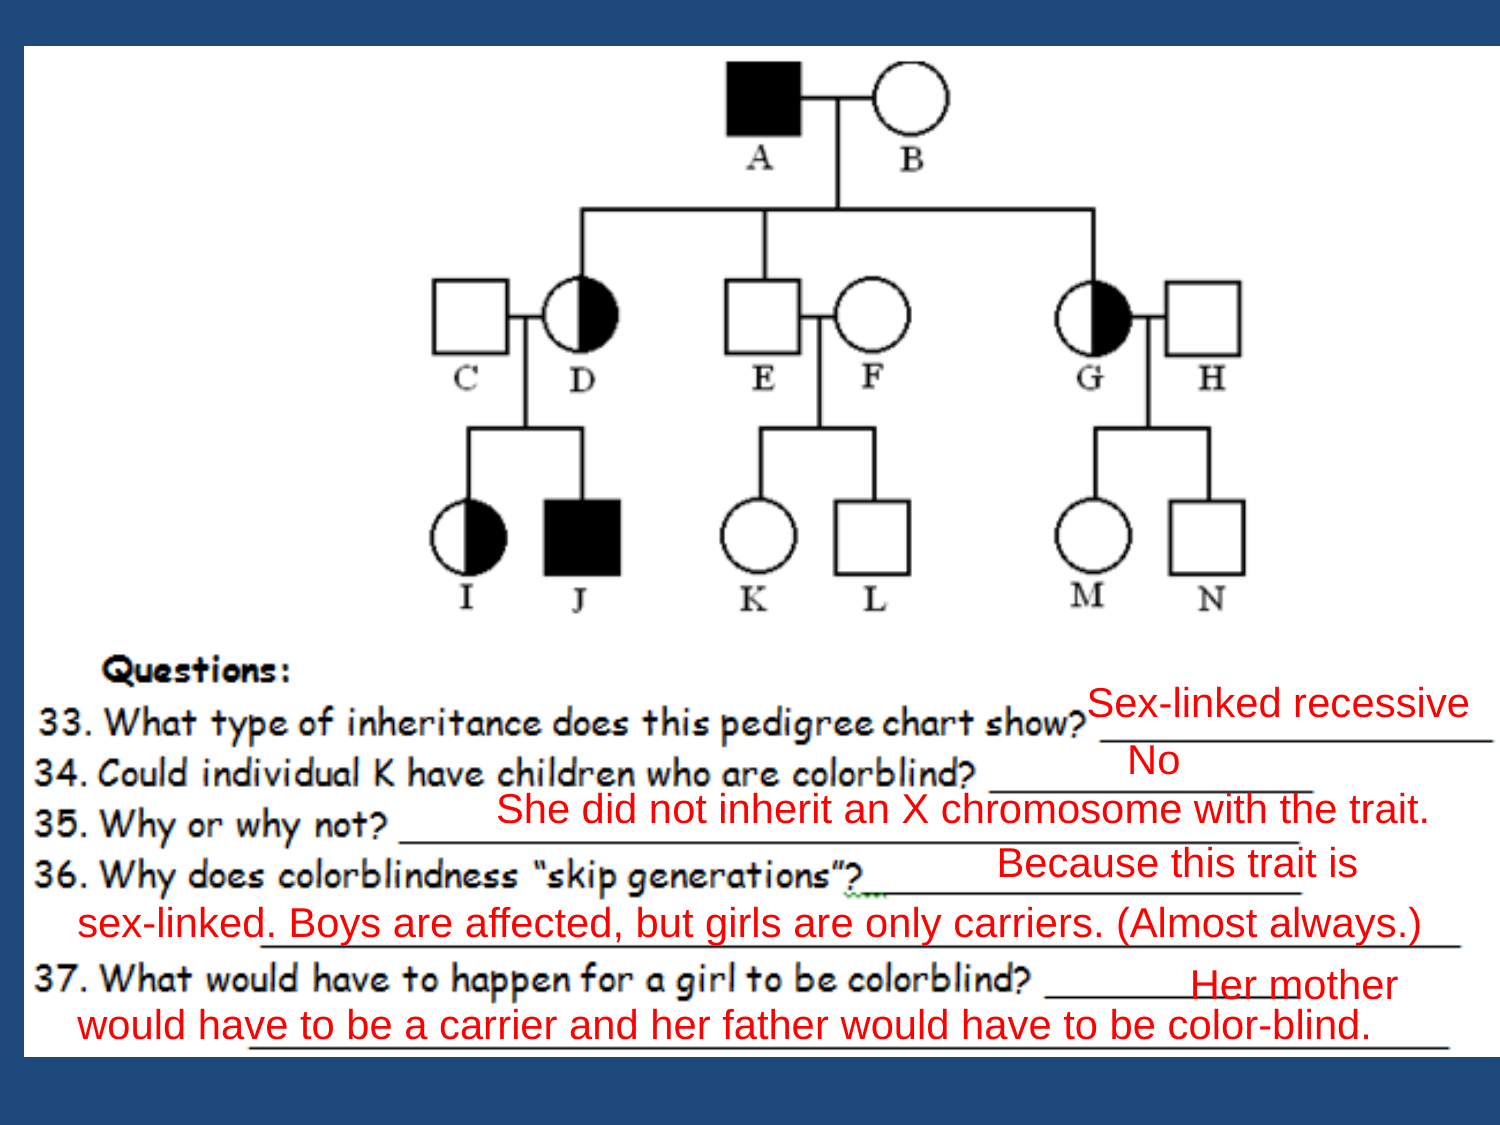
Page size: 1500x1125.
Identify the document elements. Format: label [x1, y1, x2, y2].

picture [24, 46, 1500, 1057]
